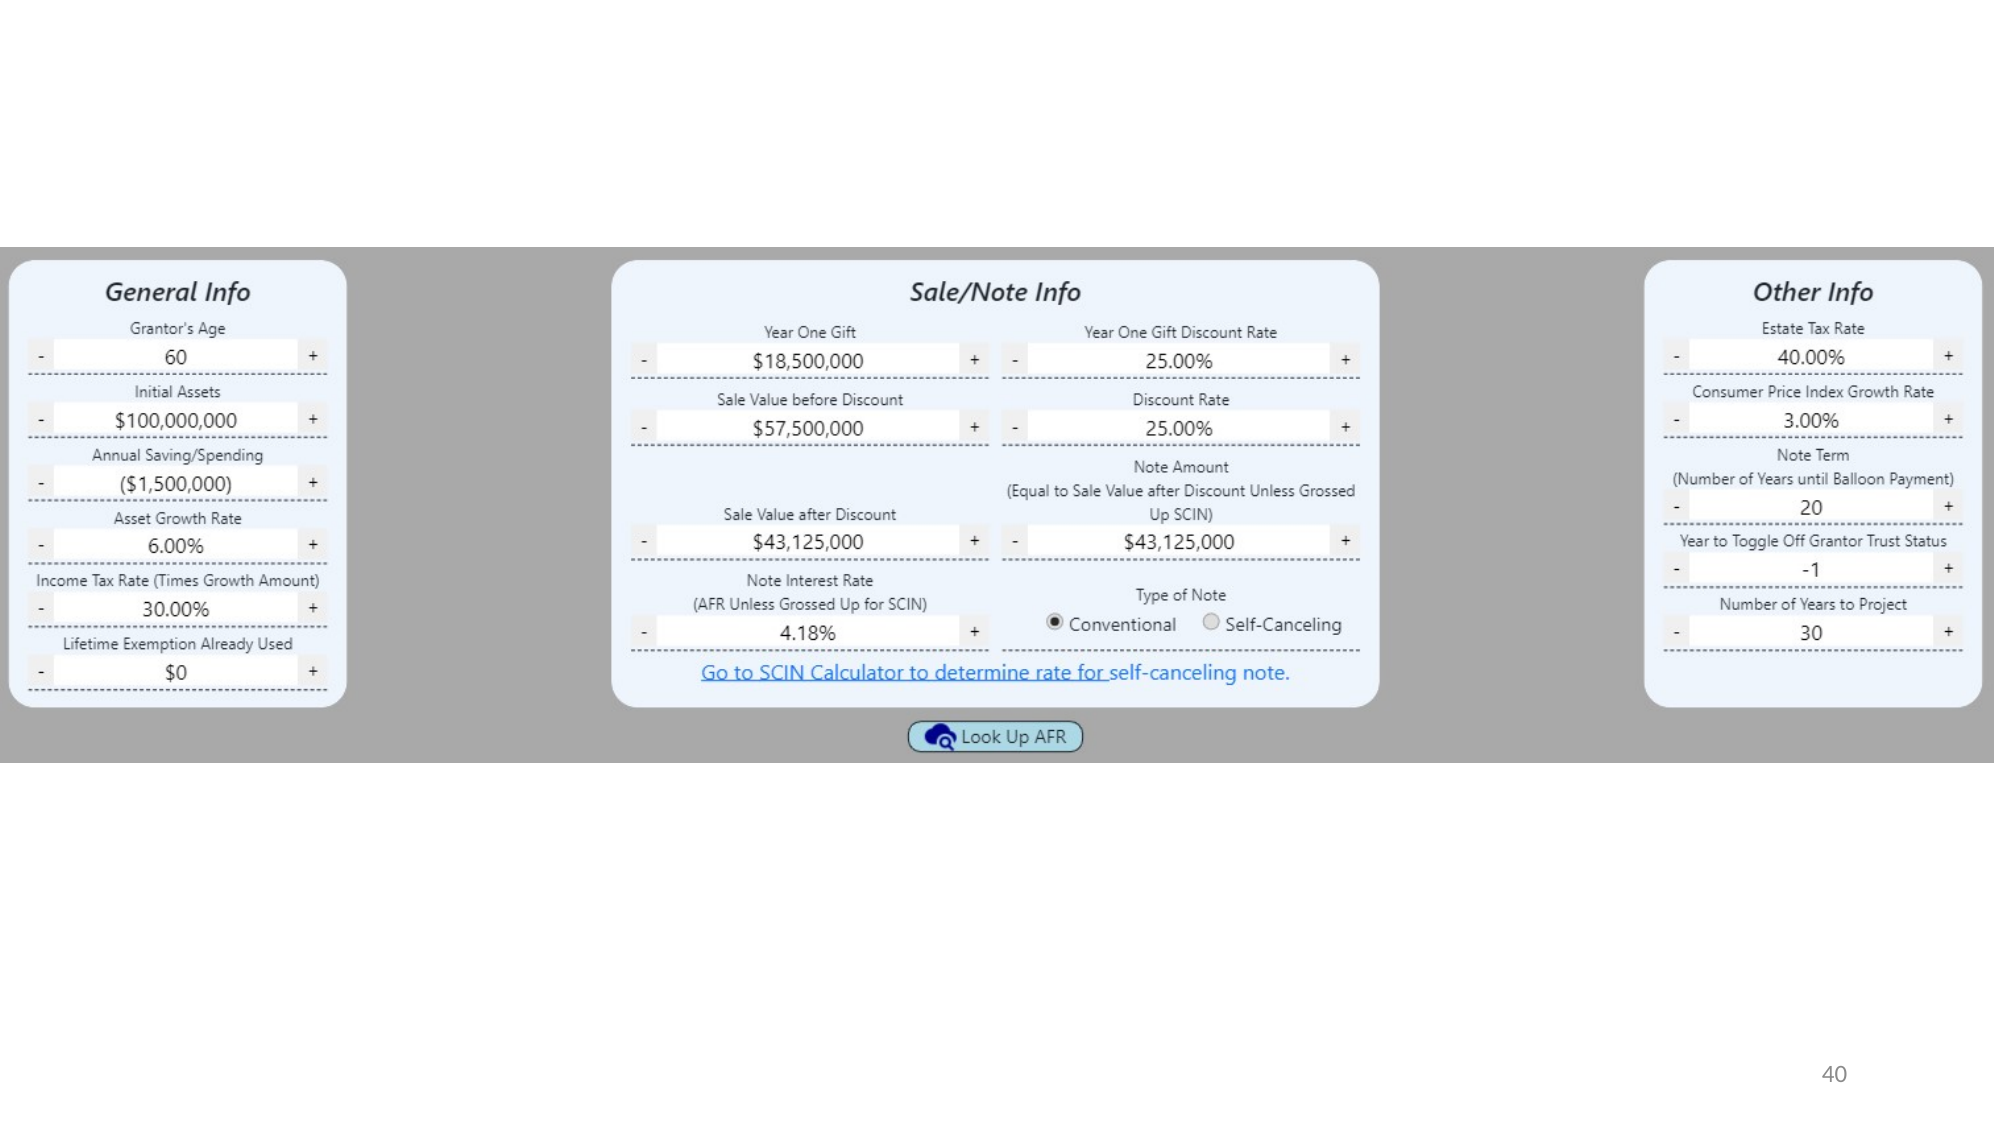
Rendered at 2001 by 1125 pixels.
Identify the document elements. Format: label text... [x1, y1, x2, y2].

picture [0, 247, 1994, 763]
slide_number 40 [1412, 1042, 1863, 1103]
